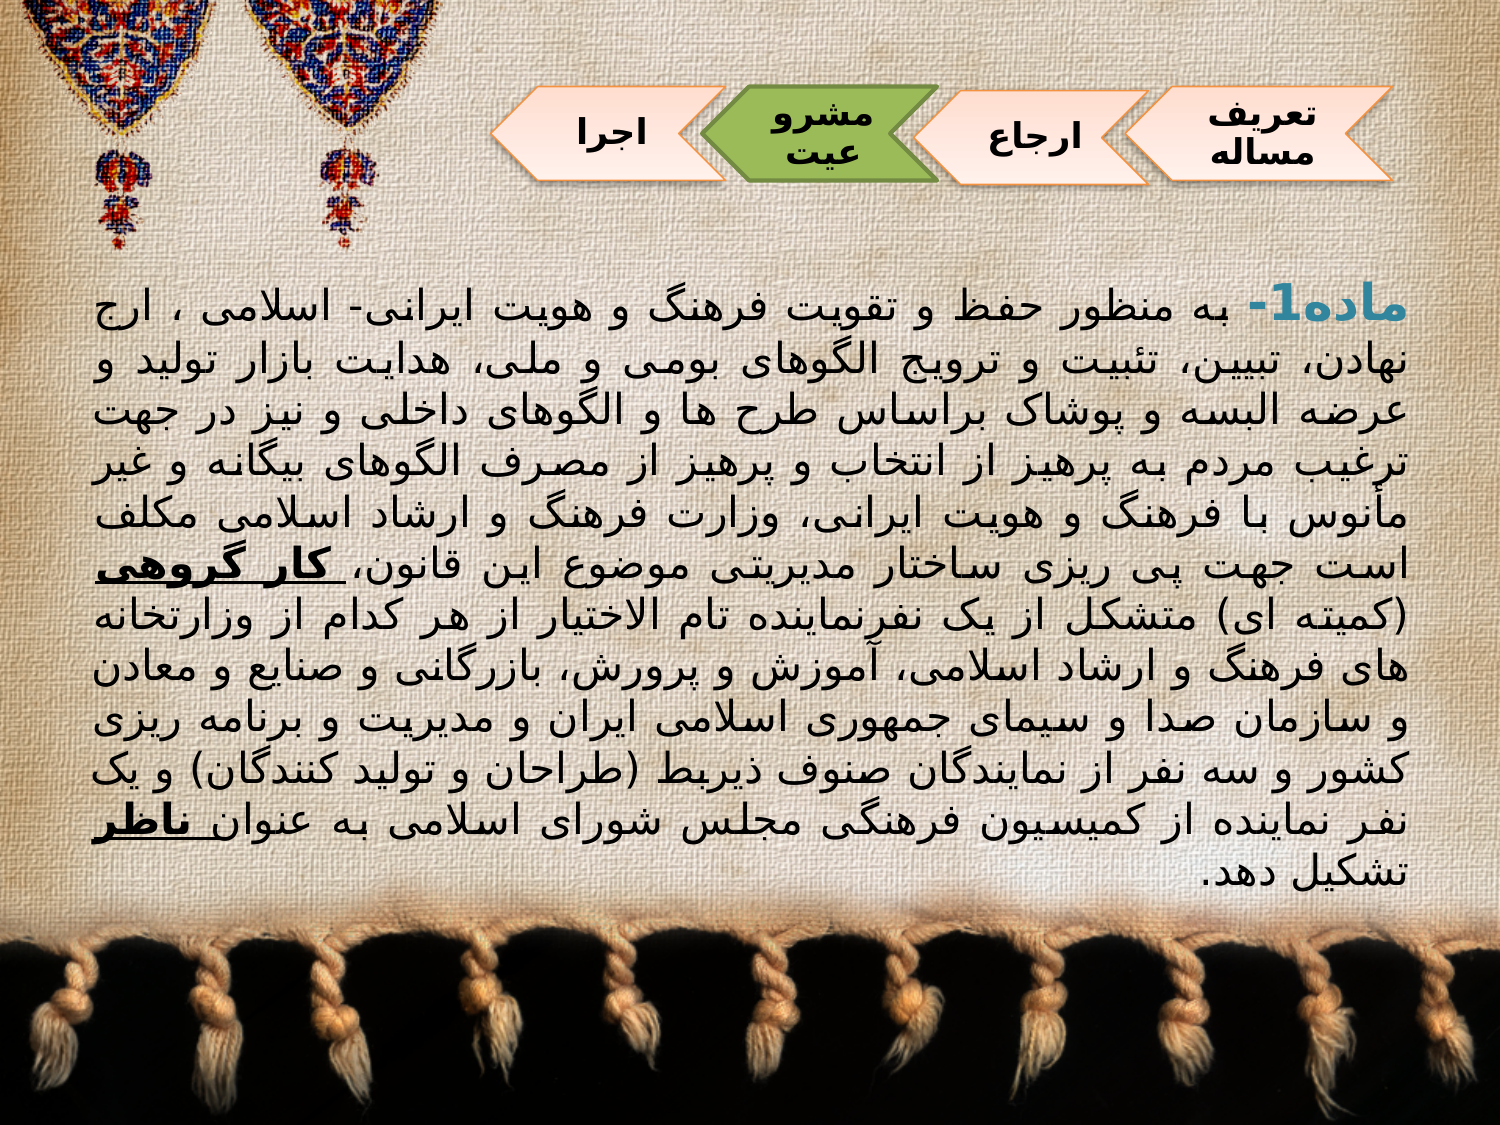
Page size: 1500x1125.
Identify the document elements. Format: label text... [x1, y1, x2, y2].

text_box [489, 30, 1394, 237]
picture [0, 0, 1500, 1125]
list ماده1- به منظور حفظ و تقویت فرهنگ و هویت ایرانی- اسلامی ، ارج نهادن، تبیین، تئبیت و ترویج الگوهای بومی و ملی، هدایت بازار تولید و عرضه البسه و پوشاک براساس طرح ها و الگوهای داخلی و نیز در جهت ترغیب مردم به پرهیز از انتخاب و پرهیز از مصرف الگوهای بیگانه و غیر مأنوس با فرهنگ و هویت ایرانی، وزارت فرهنگ و ارشاد اسلامی مکلف است جهت پی ریزی ساختار مدیریتی موضوع این قانون، کار گروهی (کمیته ای) متشکل از یک نفرنماینده تام الاختیار از هر کدام از وزارتخانه های فرهنگ و ارشاد اسلامی، آموزش و پرورش، بازرگانی و صنایع و معادن و سازمان صدا و سیمای جمهوری اسلامی ایران و مدیریت و برنامه ریزی کشور و سه نفر از نمایندگان صنوف ذیربط (طراحان و تولید کنندگان) و یک نفر نماینده از کمیسیون فرهنگی مجلس شورای اسلامی به عنوان ناظر تشکیل دهد. [75, 262, 1425, 906]
